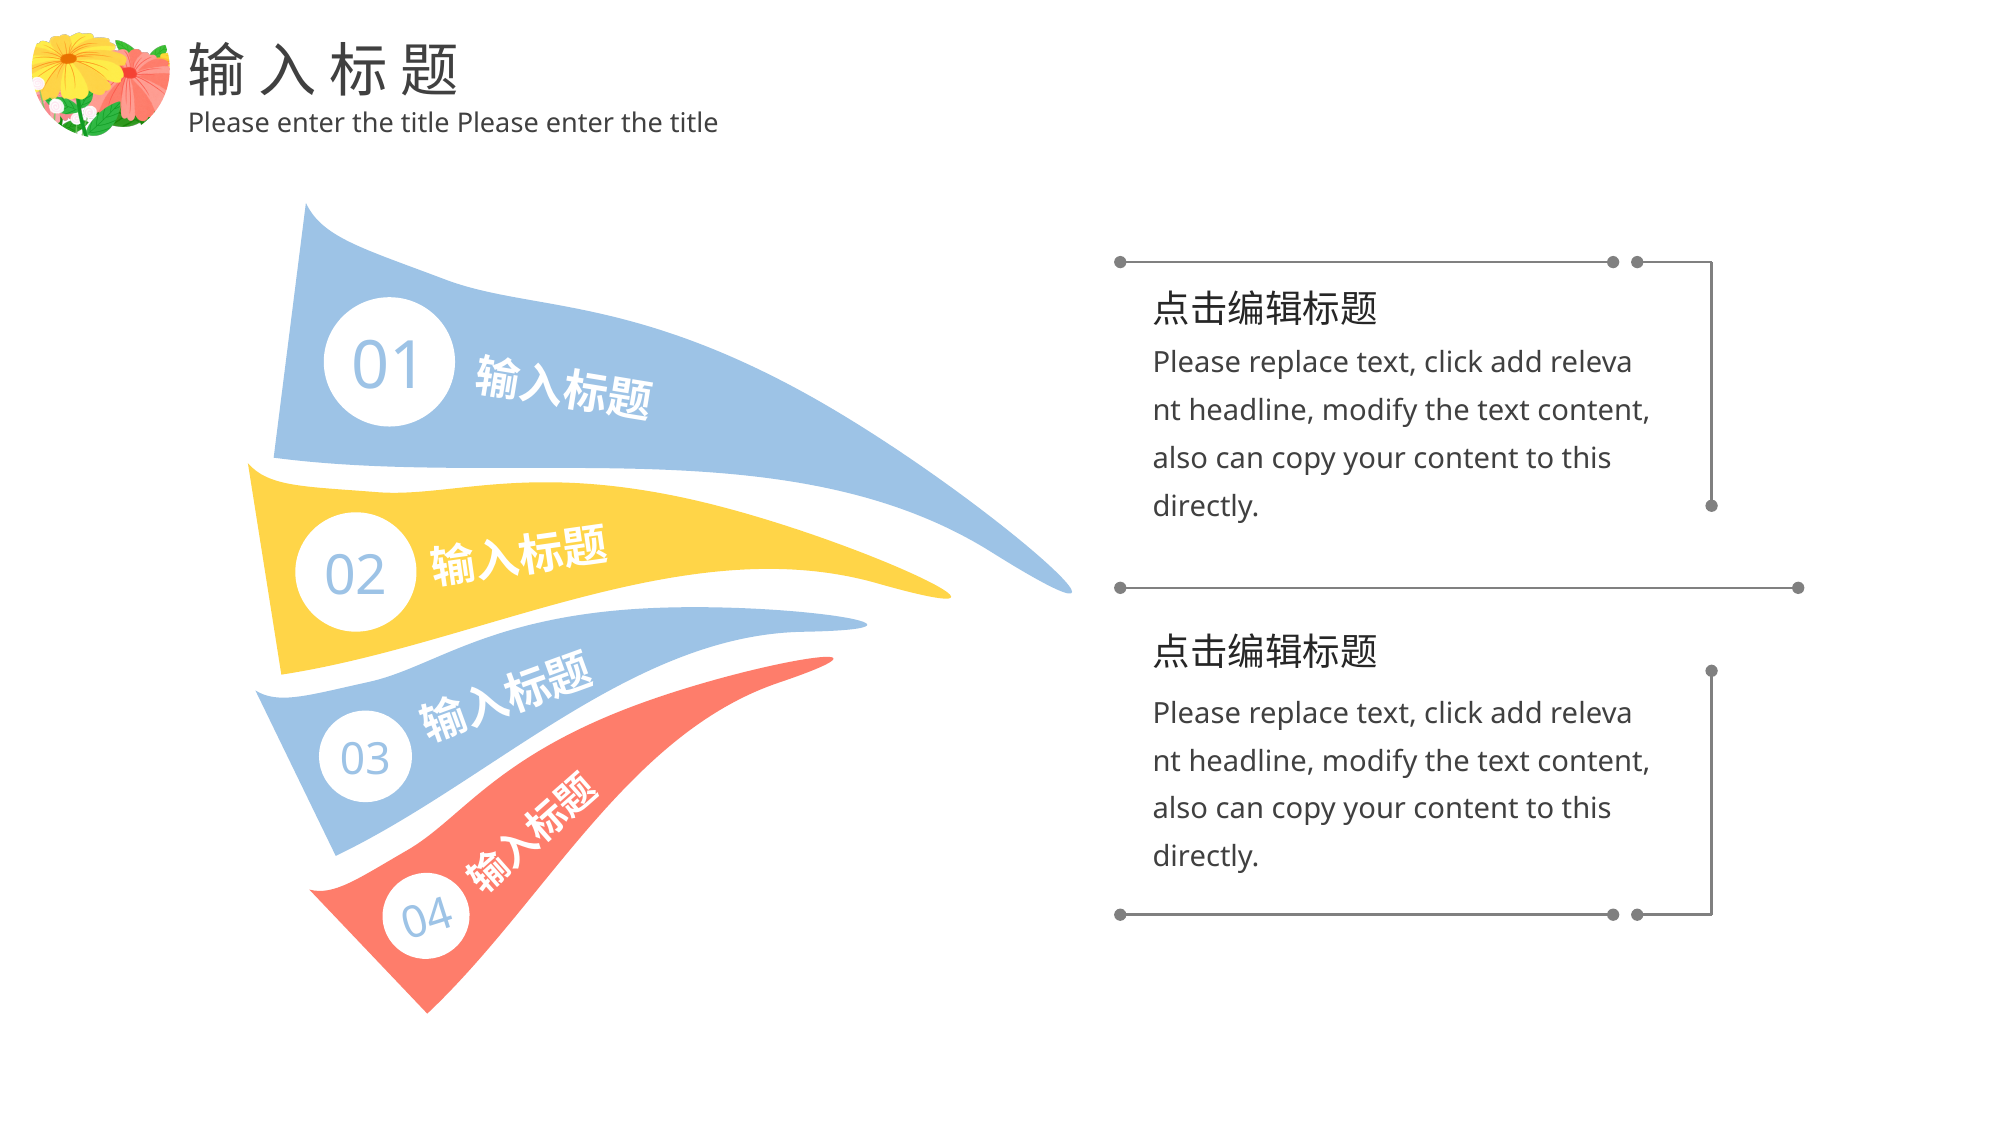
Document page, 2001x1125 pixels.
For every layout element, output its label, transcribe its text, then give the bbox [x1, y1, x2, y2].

text_box [651, 656, 834, 736]
text_box [255, 620, 549, 856]
text_box [247, 463, 605, 675]
text_box [709, 607, 868, 644]
text_box 点击编辑标题 [1152, 616, 1663, 685]
text_box [730, 509, 952, 599]
text_box 04 [386, 877, 466, 955]
text_box 03 [323, 714, 408, 799]
text_box [273, 202, 1073, 594]
text_box 输入标题 [442, 680, 692, 916]
text_box [309, 730, 576, 1014]
text_box 02 [299, 516, 413, 628]
text_box 01 [327, 301, 451, 423]
text_box 输入标题 [403, 568, 731, 773]
text_box 输入标题 [423, 469, 739, 617]
text_box Please replace text, click add releva nt headline, modify the text content, also can copy your content to this directly. [1152, 692, 1663, 867]
text_box 点击编辑标题 [1152, 273, 1663, 341]
text_box Please replace text, click add releva nt headline, modify the text content, also can copy your content to this directly. [1152, 341, 1663, 517]
text_box 输入标题 [469, 321, 850, 480]
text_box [31, 0, 763, 142]
